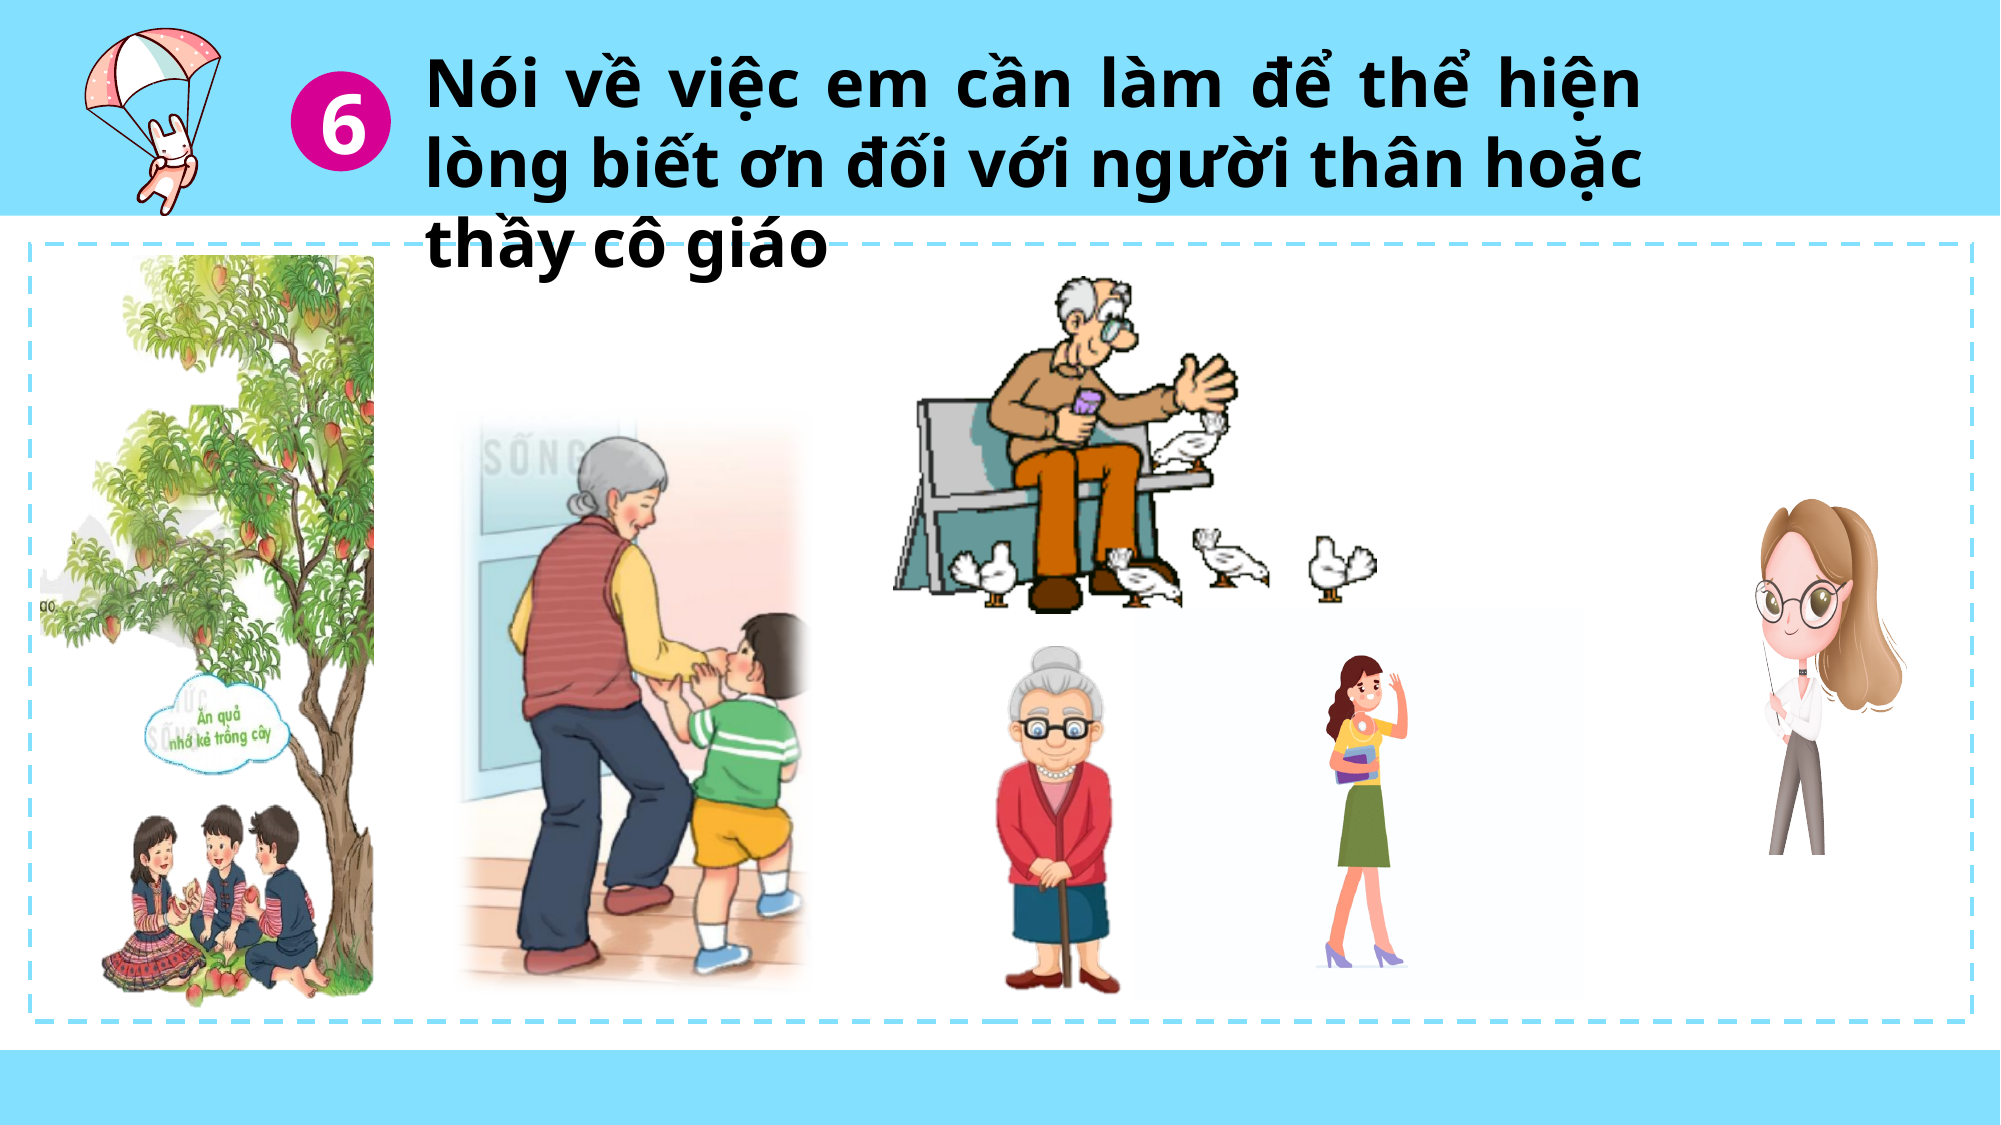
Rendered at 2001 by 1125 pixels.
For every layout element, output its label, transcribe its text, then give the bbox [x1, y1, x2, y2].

picture [1622, 437, 1910, 855]
picture [40, 255, 374, 1050]
picture [892, 276, 1585, 999]
text_box Nói về việc em cần làm để thể hiện lòng biết ơn đối với người thân hoặc thầy cô giáo [409, 32, 1660, 215]
picture [84, 27, 222, 216]
text_box 6 [289, 70, 392, 173]
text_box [0, 215, 2000, 1050]
picture [452, 409, 814, 994]
